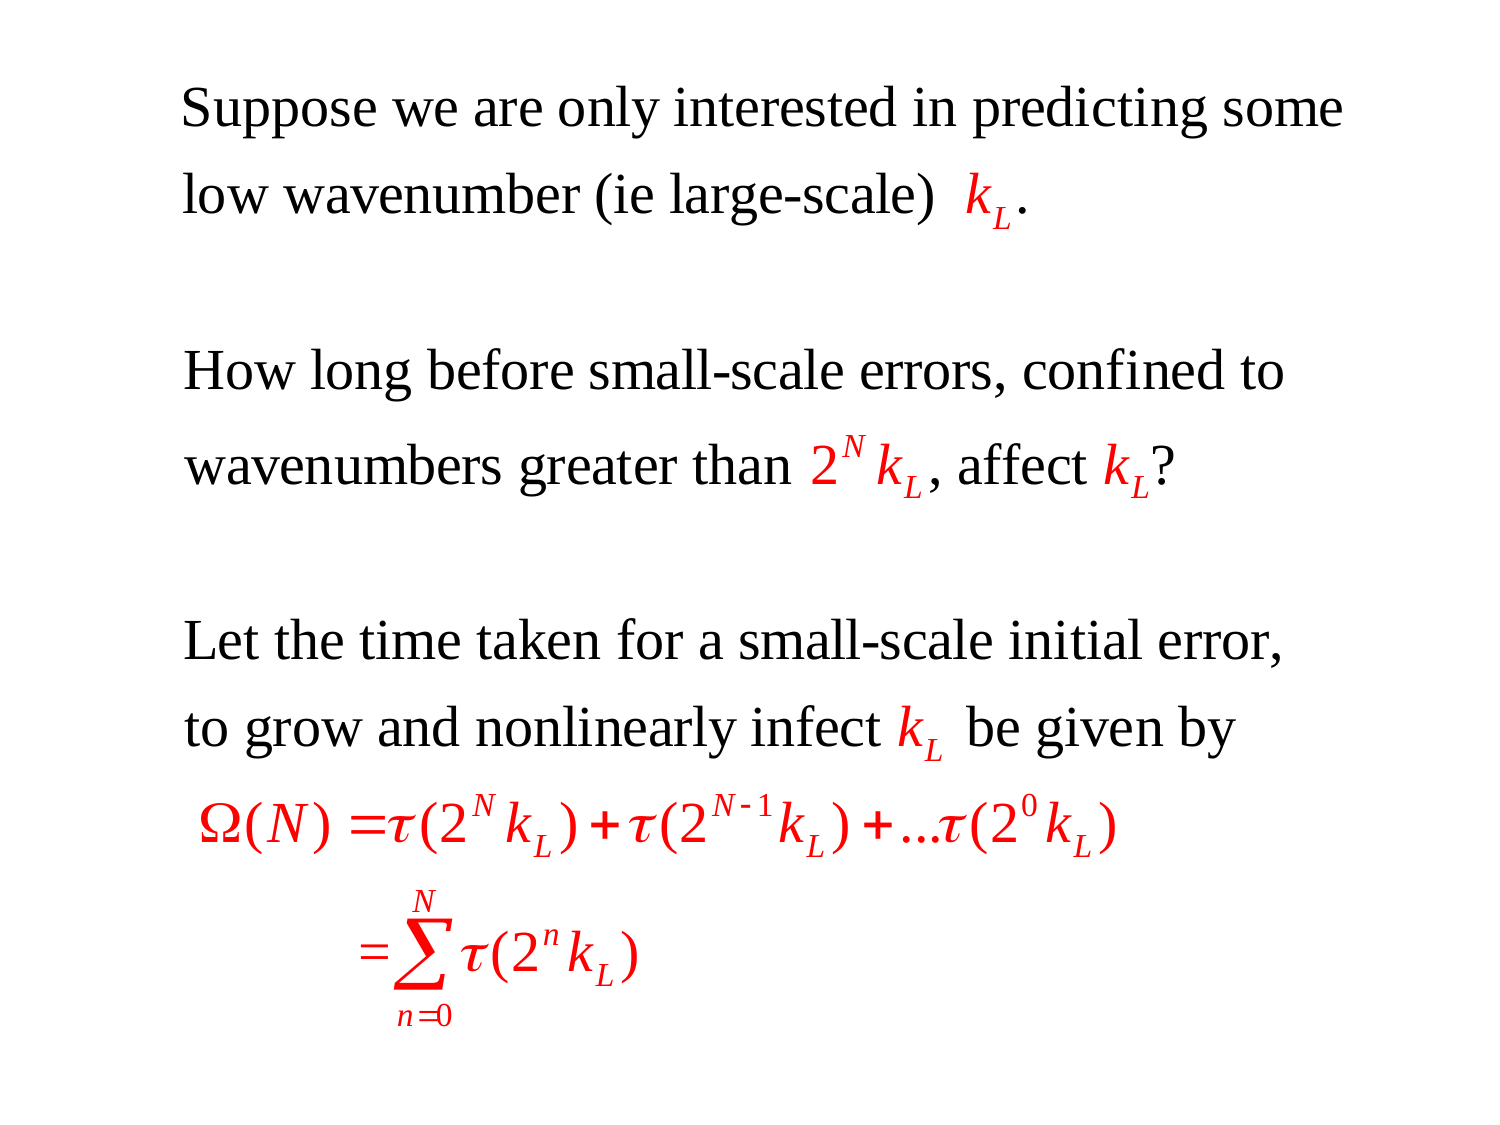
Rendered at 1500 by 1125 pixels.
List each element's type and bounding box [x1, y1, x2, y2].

text_box [174, 71, 1357, 1041]
